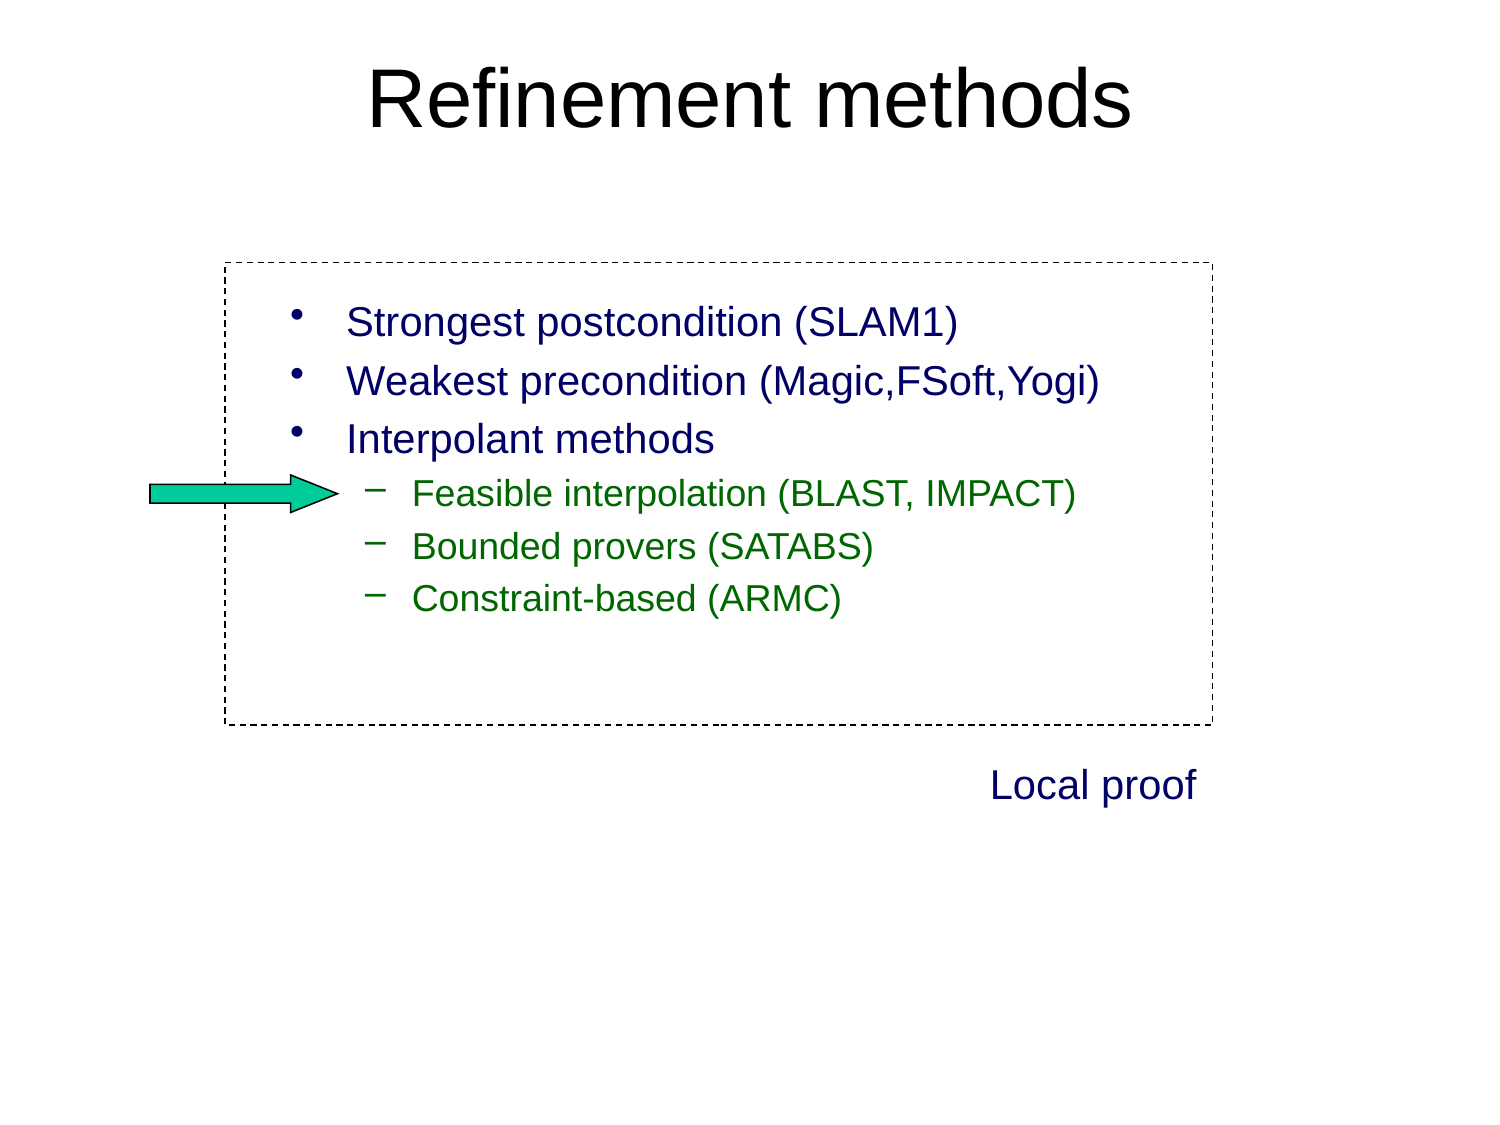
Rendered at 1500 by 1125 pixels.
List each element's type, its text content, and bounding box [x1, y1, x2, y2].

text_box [224, 262, 1213, 816]
text_box [150, 484, 219, 504]
title Refinement methods [37, 24, 1463, 163]
